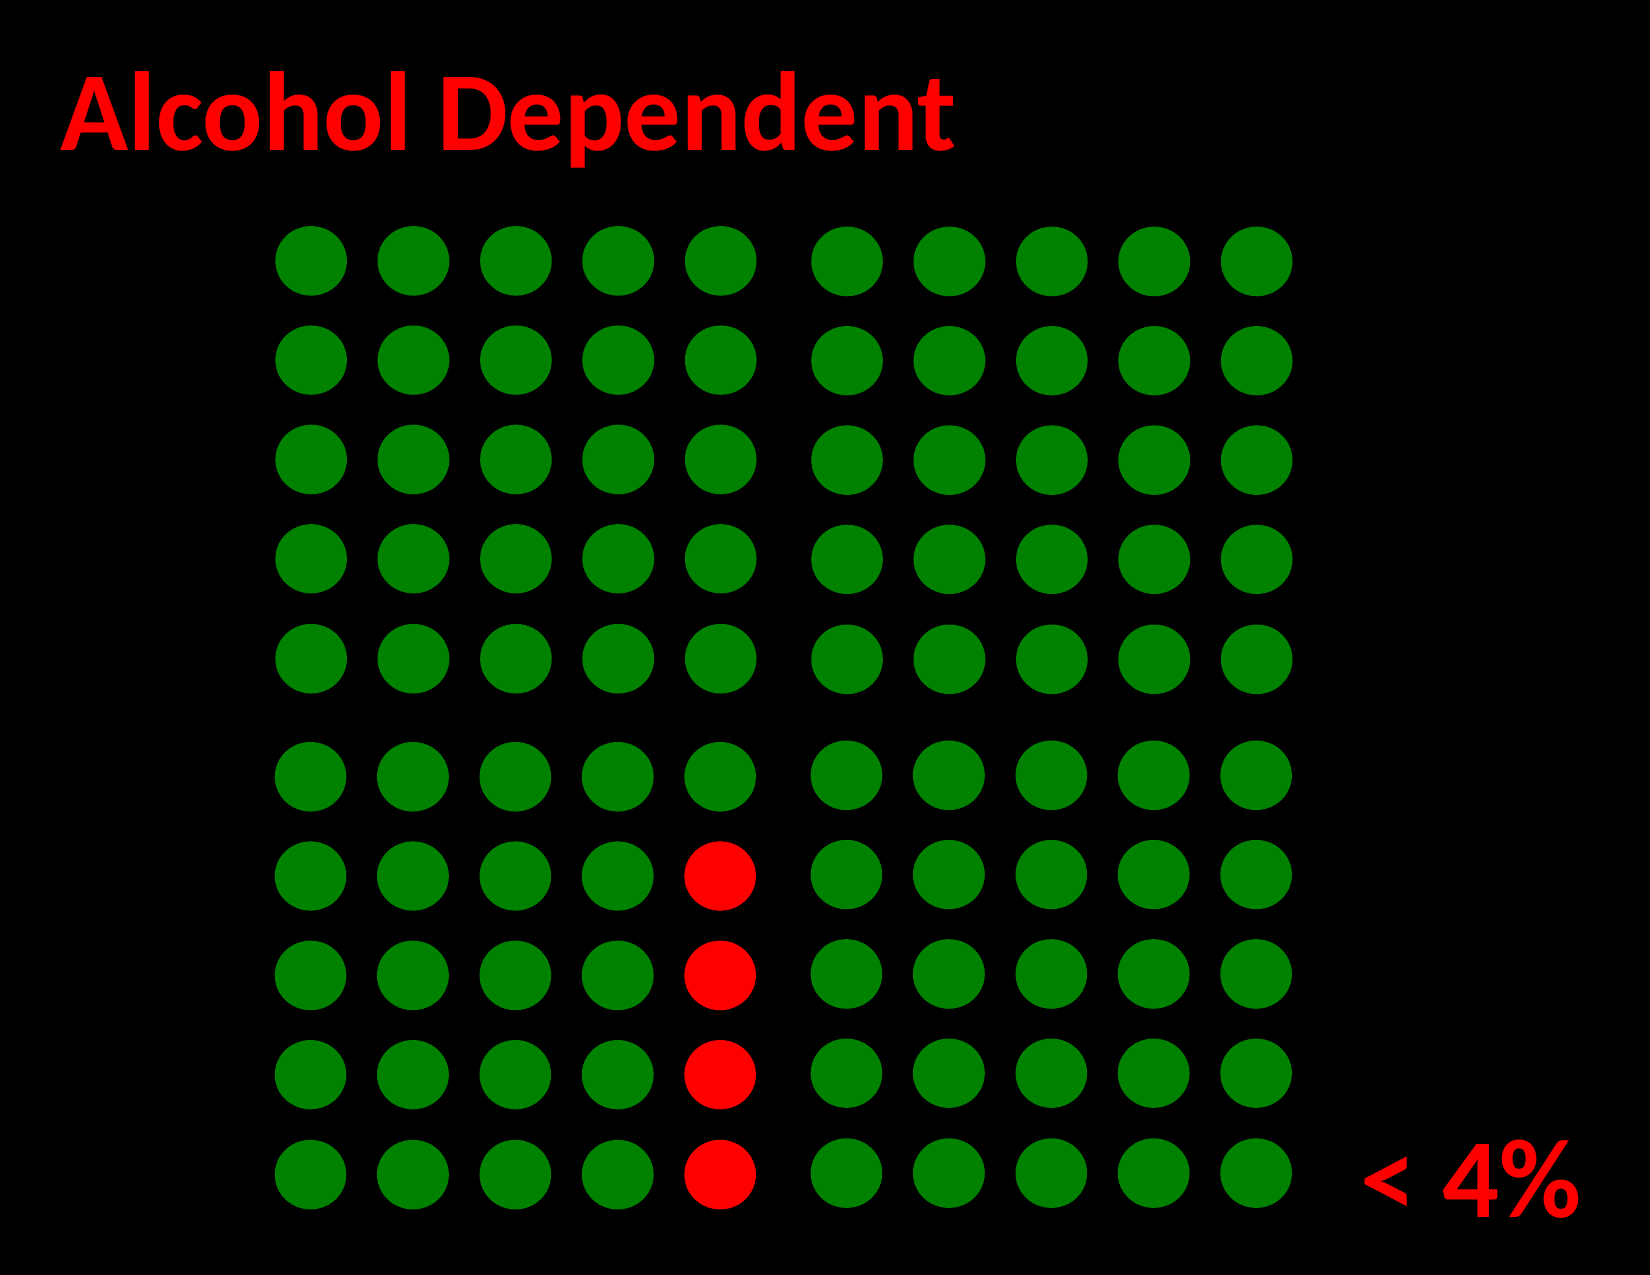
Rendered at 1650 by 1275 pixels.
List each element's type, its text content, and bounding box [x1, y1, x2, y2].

text_box [913, 226, 986, 297]
text_box [1015, 939, 1088, 1009]
text_box [377, 623, 450, 694]
text_box [582, 623, 655, 694]
text_box [581, 841, 654, 911]
text_box [1220, 1138, 1292, 1208]
text_box [1015, 839, 1088, 910]
text_box [811, 425, 883, 495]
text_box [913, 524, 986, 595]
text_box [1117, 1138, 1190, 1208]
text_box [376, 1040, 449, 1110]
text_box [376, 1139, 449, 1210]
text_box [1015, 1038, 1088, 1108]
text_box [811, 624, 883, 695]
text_box [684, 325, 757, 395]
text_box [811, 524, 883, 595]
text_box [1117, 1038, 1190, 1108]
text_box [479, 1040, 552, 1110]
text_box [275, 524, 347, 594]
text_box [684, 1139, 756, 1210]
text_box [480, 524, 552, 594]
text_box [377, 325, 450, 395]
text_box [912, 1038, 985, 1108]
text_box [1118, 425, 1191, 495]
text_box [1118, 326, 1191, 396]
text_box [1016, 624, 1088, 695]
text_box [274, 1040, 347, 1110]
text_box [377, 524, 450, 594]
text_box [582, 524, 655, 594]
text_box [377, 226, 450, 296]
text_box [684, 841, 756, 911]
text_box [479, 741, 552, 812]
text_box [810, 740, 883, 811]
text_box [480, 325, 552, 395]
text_box [913, 425, 986, 495]
text_box [810, 839, 883, 910]
text_box [582, 226, 655, 296]
text_box [1117, 939, 1190, 1009]
text_box [1015, 1138, 1088, 1208]
text_box [1016, 425, 1088, 495]
text_box [275, 226, 347, 296]
text_box [1118, 624, 1191, 695]
text_box [684, 940, 756, 1011]
text_box [581, 741, 654, 812]
text_box [1118, 226, 1191, 297]
text_box [811, 326, 883, 396]
text_box [1220, 624, 1293, 695]
text_box [1220, 939, 1292, 1009]
text_box [684, 424, 757, 495]
text_box [1220, 740, 1292, 811]
text_box [684, 1040, 756, 1110]
text_box [275, 325, 347, 395]
text_box [1117, 839, 1190, 910]
text_box [1016, 226, 1088, 297]
text_box [275, 424, 347, 495]
text_box [912, 839, 985, 910]
text_box [810, 939, 883, 1009]
text_box [1220, 326, 1293, 396]
text_box [581, 940, 654, 1011]
text_box [377, 424, 450, 495]
text_box [913, 326, 986, 396]
text_box [479, 1139, 552, 1210]
text_box [1016, 326, 1088, 396]
text_box [274, 741, 347, 812]
text_box [582, 424, 655, 495]
text_box [684, 741, 756, 812]
text_box [810, 1038, 883, 1108]
text_box < 4% [1292, 1096, 1650, 1248]
text_box [1220, 226, 1293, 297]
text_box [376, 841, 449, 911]
text_box [912, 939, 985, 1009]
text_box [684, 226, 757, 296]
text_box [479, 841, 552, 911]
text_box [811, 226, 883, 297]
text_box [1220, 425, 1293, 495]
text_box [1220, 839, 1292, 910]
text_box [581, 1040, 654, 1110]
text_box Alcohol Dependent [43, 29, 975, 182]
text_box [275, 623, 347, 694]
text_box [912, 1138, 985, 1208]
text_box [376, 741, 449, 812]
text_box [1118, 524, 1191, 595]
text_box [479, 940, 552, 1011]
text_box [912, 740, 985, 811]
text_box [810, 1138, 883, 1208]
text_box [684, 623, 757, 694]
text_box [582, 325, 655, 395]
text_box [1015, 740, 1088, 811]
text_box [480, 623, 552, 694]
text_box [274, 940, 347, 1011]
text_box [913, 624, 986, 695]
text_box [376, 940, 449, 1011]
text_box [1016, 524, 1088, 595]
text_box [274, 841, 347, 911]
text_box [1117, 740, 1190, 811]
text_box [1220, 1038, 1292, 1108]
text_box [480, 226, 552, 296]
text_box [480, 424, 552, 495]
text_box [274, 1139, 347, 1210]
text_box [684, 524, 757, 594]
text_box [1220, 524, 1293, 595]
text_box [581, 1139, 654, 1210]
